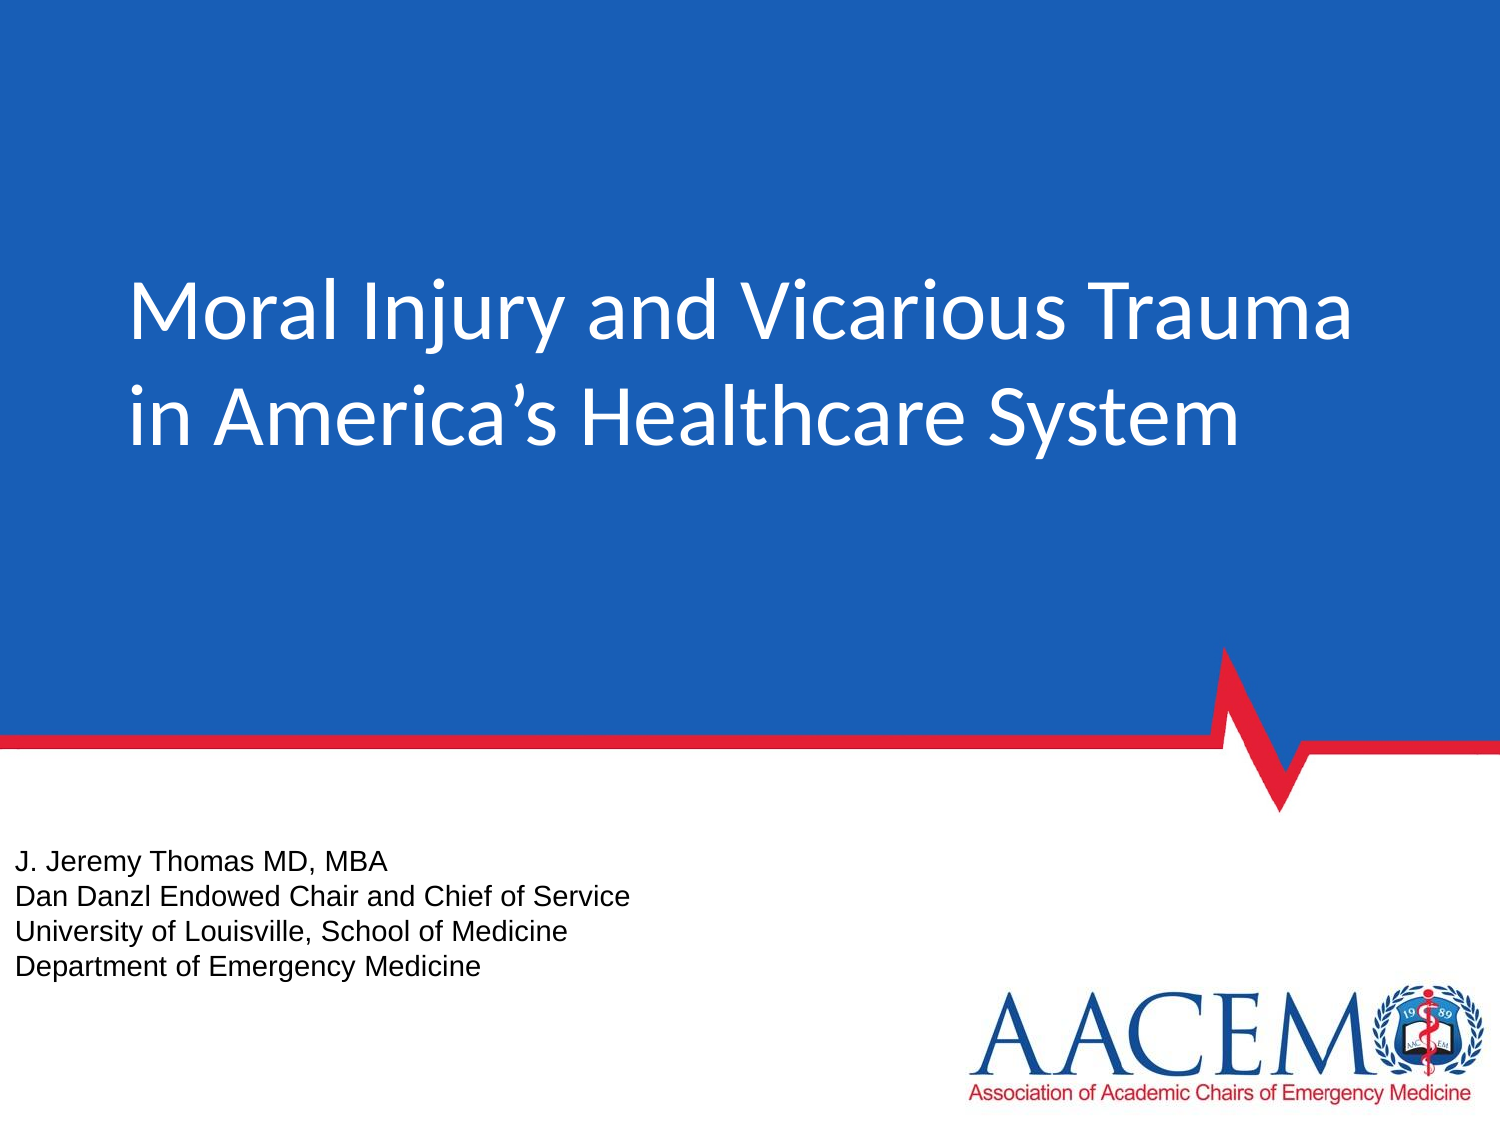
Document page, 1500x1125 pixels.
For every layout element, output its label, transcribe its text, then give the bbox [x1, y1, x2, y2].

title Moral Injury and Vicarious Trauma in America’s Healthcare System [112, 237, 1388, 479]
text_box J. Jeremy Thomas MD, MBA Dan Danzl Endowed Chair and Chief of Service University of Louisville, School of Medicine Department of Emergency Medicine [0, 834, 750, 990]
picture [0, 0, 1500, 1118]
